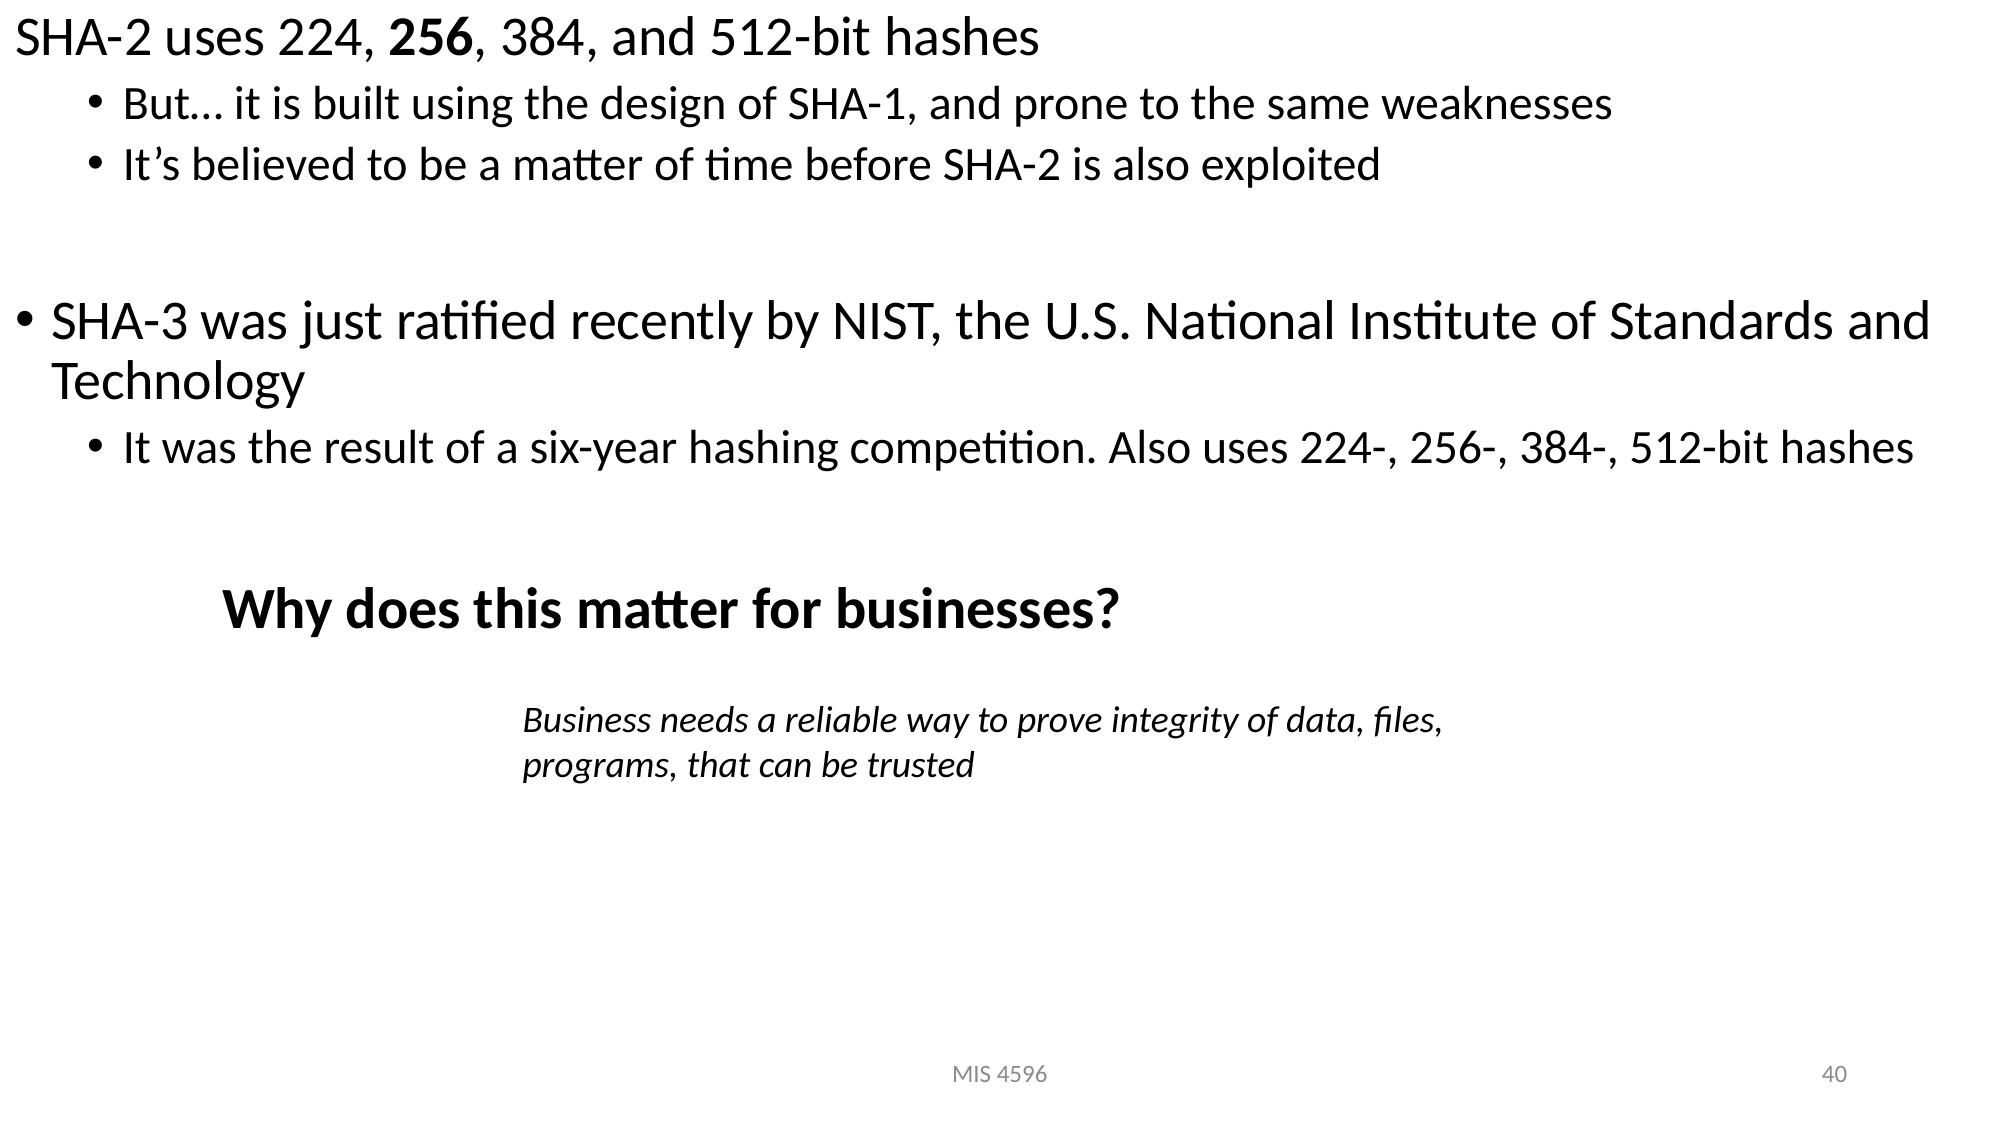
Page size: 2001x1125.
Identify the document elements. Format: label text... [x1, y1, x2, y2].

text_box Business needs a reliable way to prove integrity of data, files, programs, that can be trusted [507, 687, 1572, 793]
list SHA-2 uses 224, 256, 384, and 512-bit hashes But… it is built using the design of SHA-1, and prone to the same weaknesses It’s believed to be a matter of time before SHA-2 is also exploited SHA-3 was just ratified recently by NIST, the U.S. National Institute of Standards and Technology It was the result of a six-year hashing competition. Also uses 224-, 256-, 384-, 512-bit hashes [0, 0, 2000, 523]
text_box Why does this matter for businesses? [207, 562, 1208, 718]
slide_number 40 [1412, 1042, 1863, 1103]
footer MIS 4596 [662, 1042, 1338, 1103]
